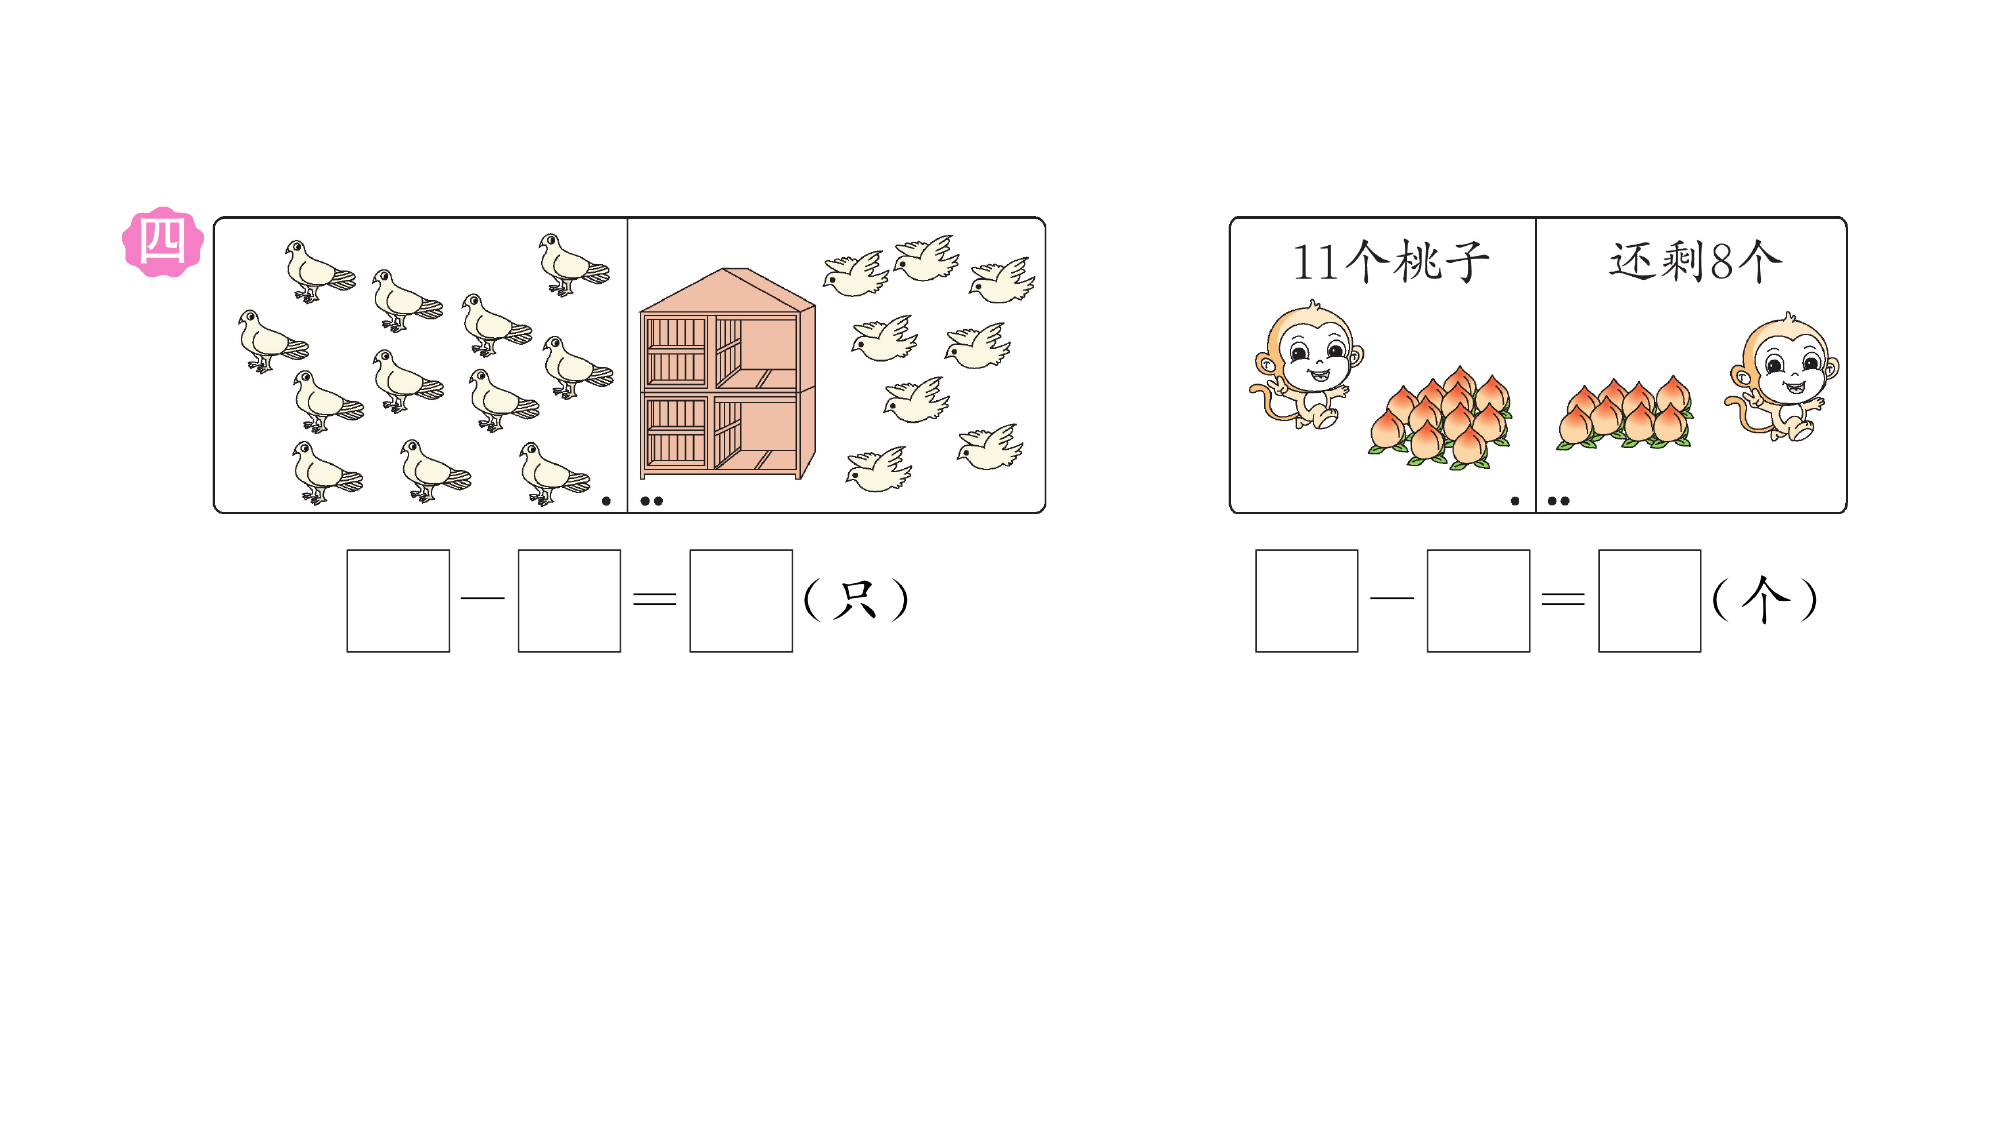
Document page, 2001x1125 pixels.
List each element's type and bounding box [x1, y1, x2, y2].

picture [118, 177, 2000, 688]
